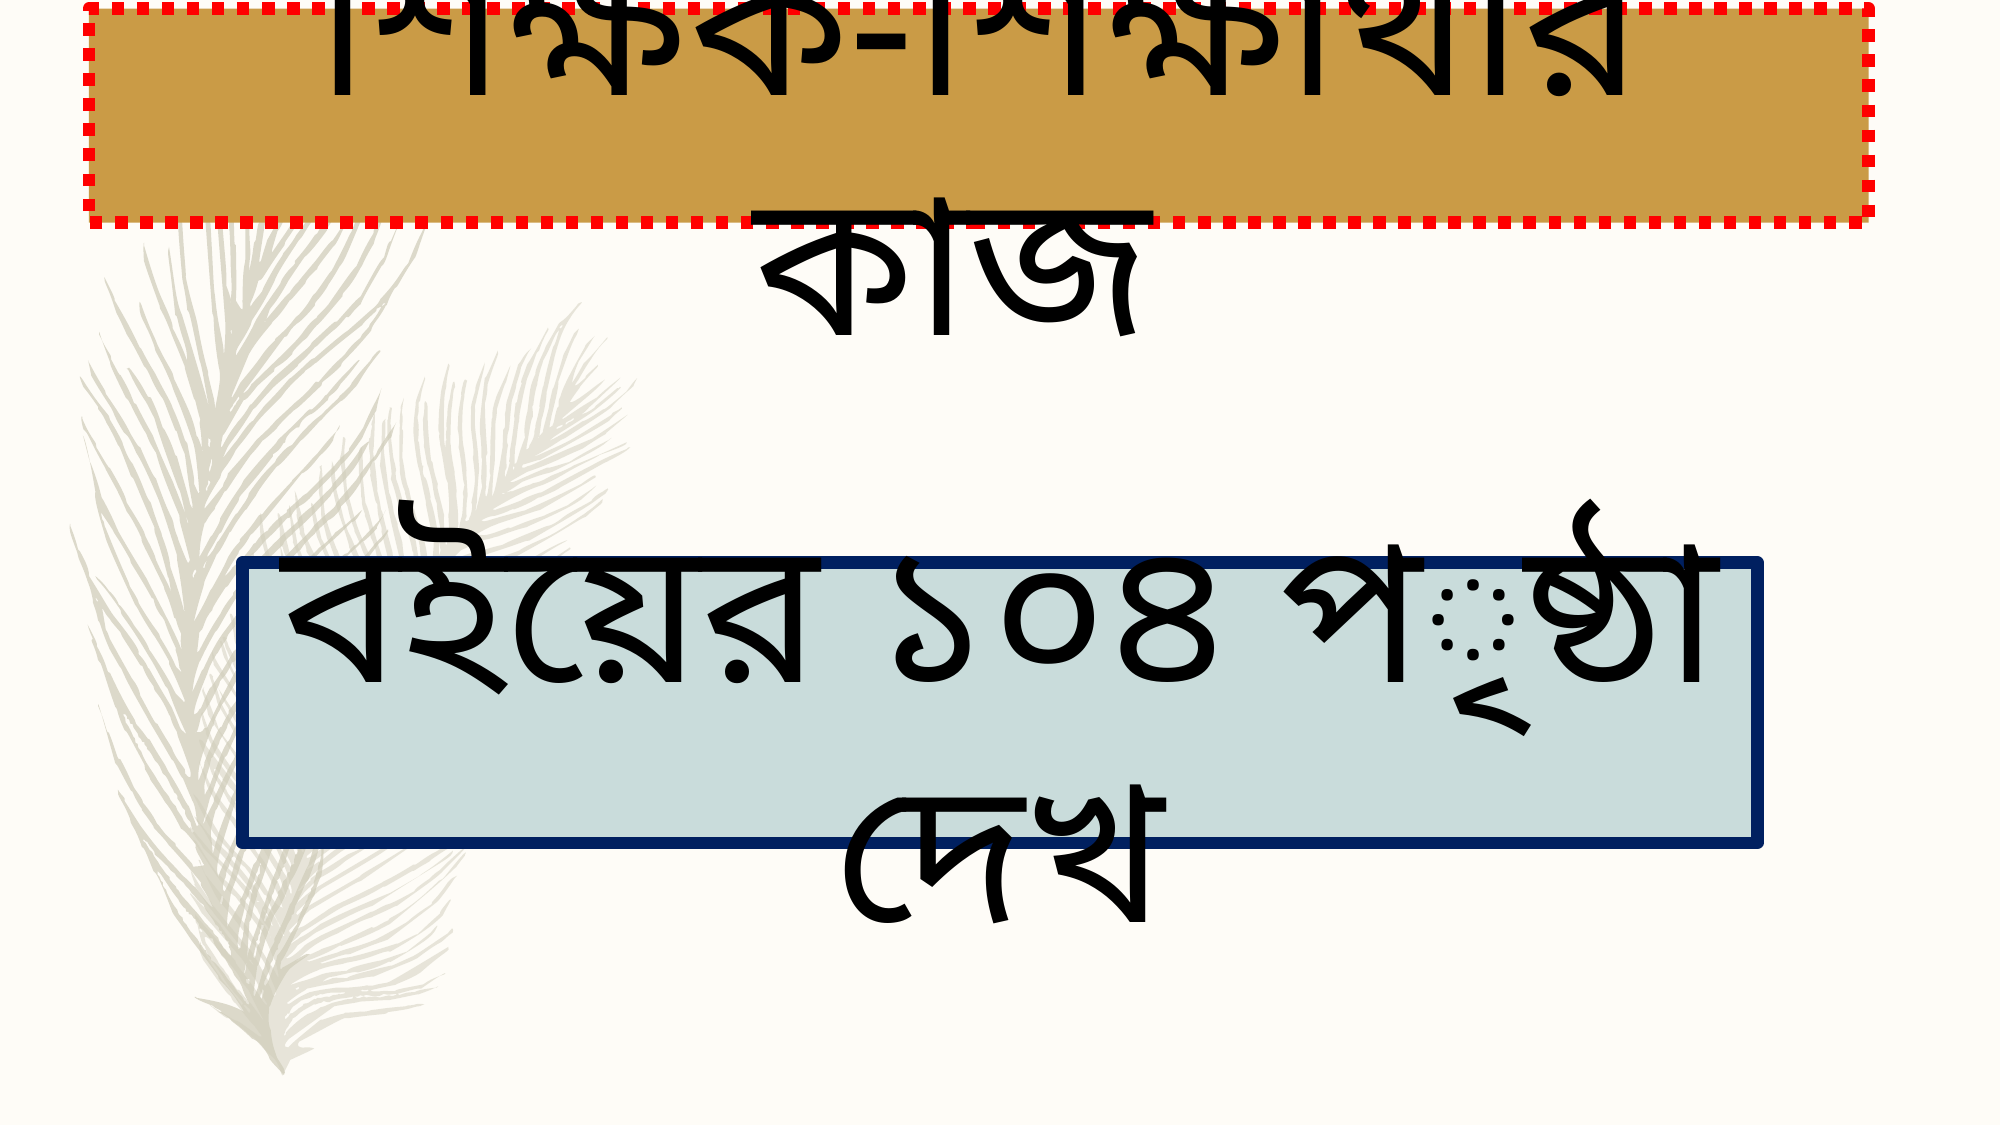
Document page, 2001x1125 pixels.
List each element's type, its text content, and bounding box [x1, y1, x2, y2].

text_box শিক্ষক-শিক্ষার্থীর কাজ [88, 8, 1870, 224]
text_box বইয়ের ১০৪ পৃষ্ঠা দেখ [242, 561, 1758, 844]
